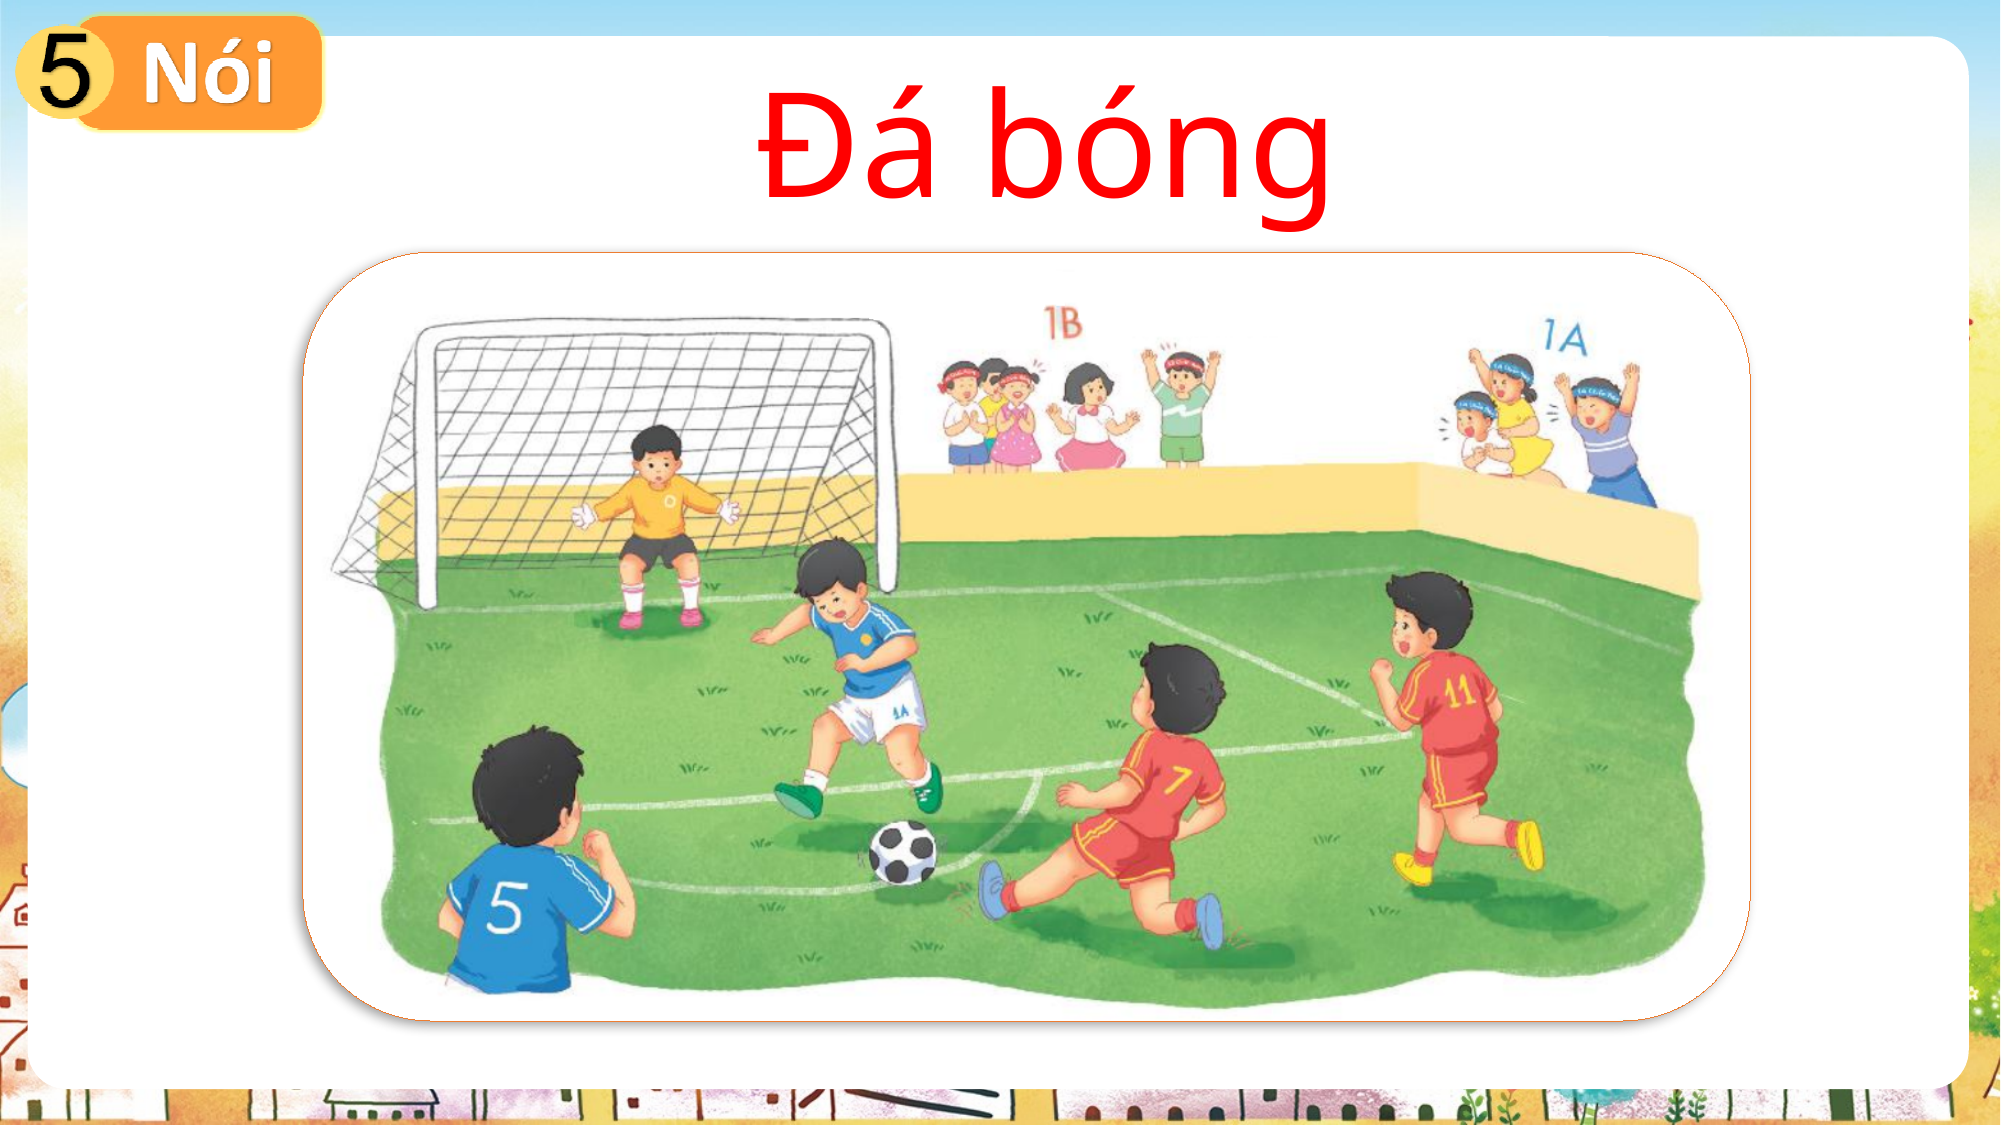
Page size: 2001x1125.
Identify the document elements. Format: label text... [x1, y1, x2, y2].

text_box Đá bóng [477, 44, 1617, 234]
picture [0, 0, 2001, 1125]
